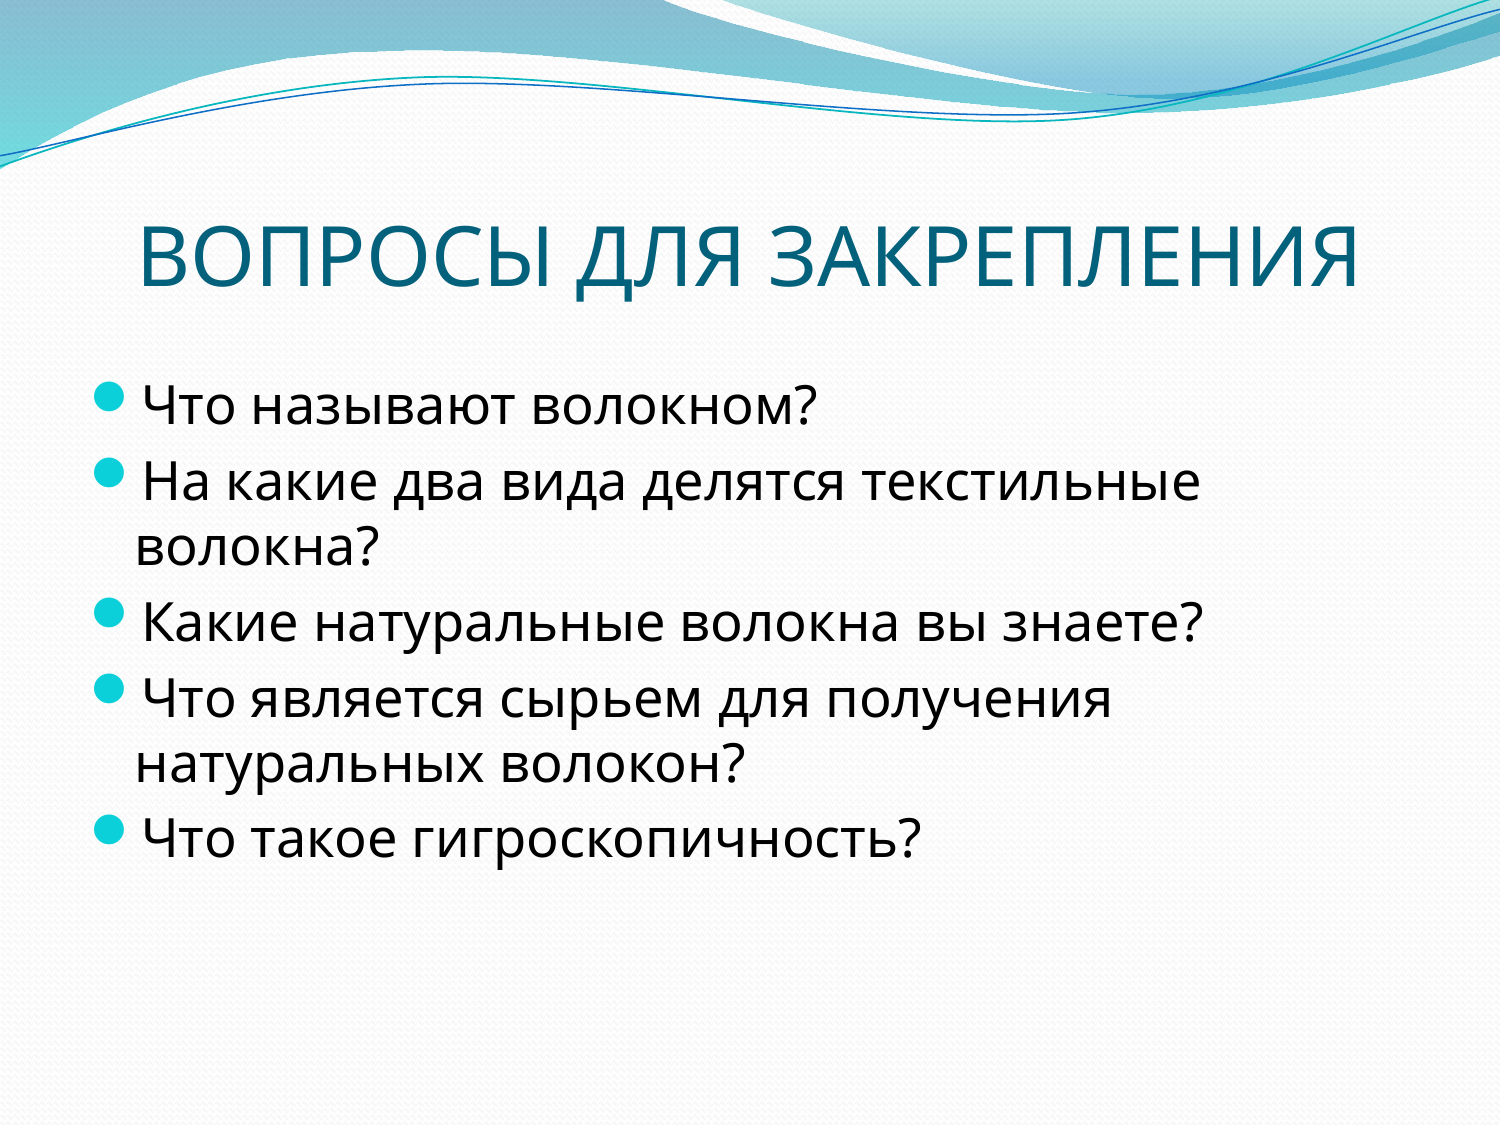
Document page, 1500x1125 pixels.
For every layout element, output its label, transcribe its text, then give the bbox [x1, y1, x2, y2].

title ВОПРОСЫ ДЛЯ ЗАКРЕПЛЕНИЯ [75, 115, 1425, 303]
list Что называют волокном? На какие два вида делятся текстильные волокна? Какие натуральные волокна вы знаете? Что является сырьем для получения натуральных волокон? Что такое гигроскопичность? [75, 363, 1442, 1055]
